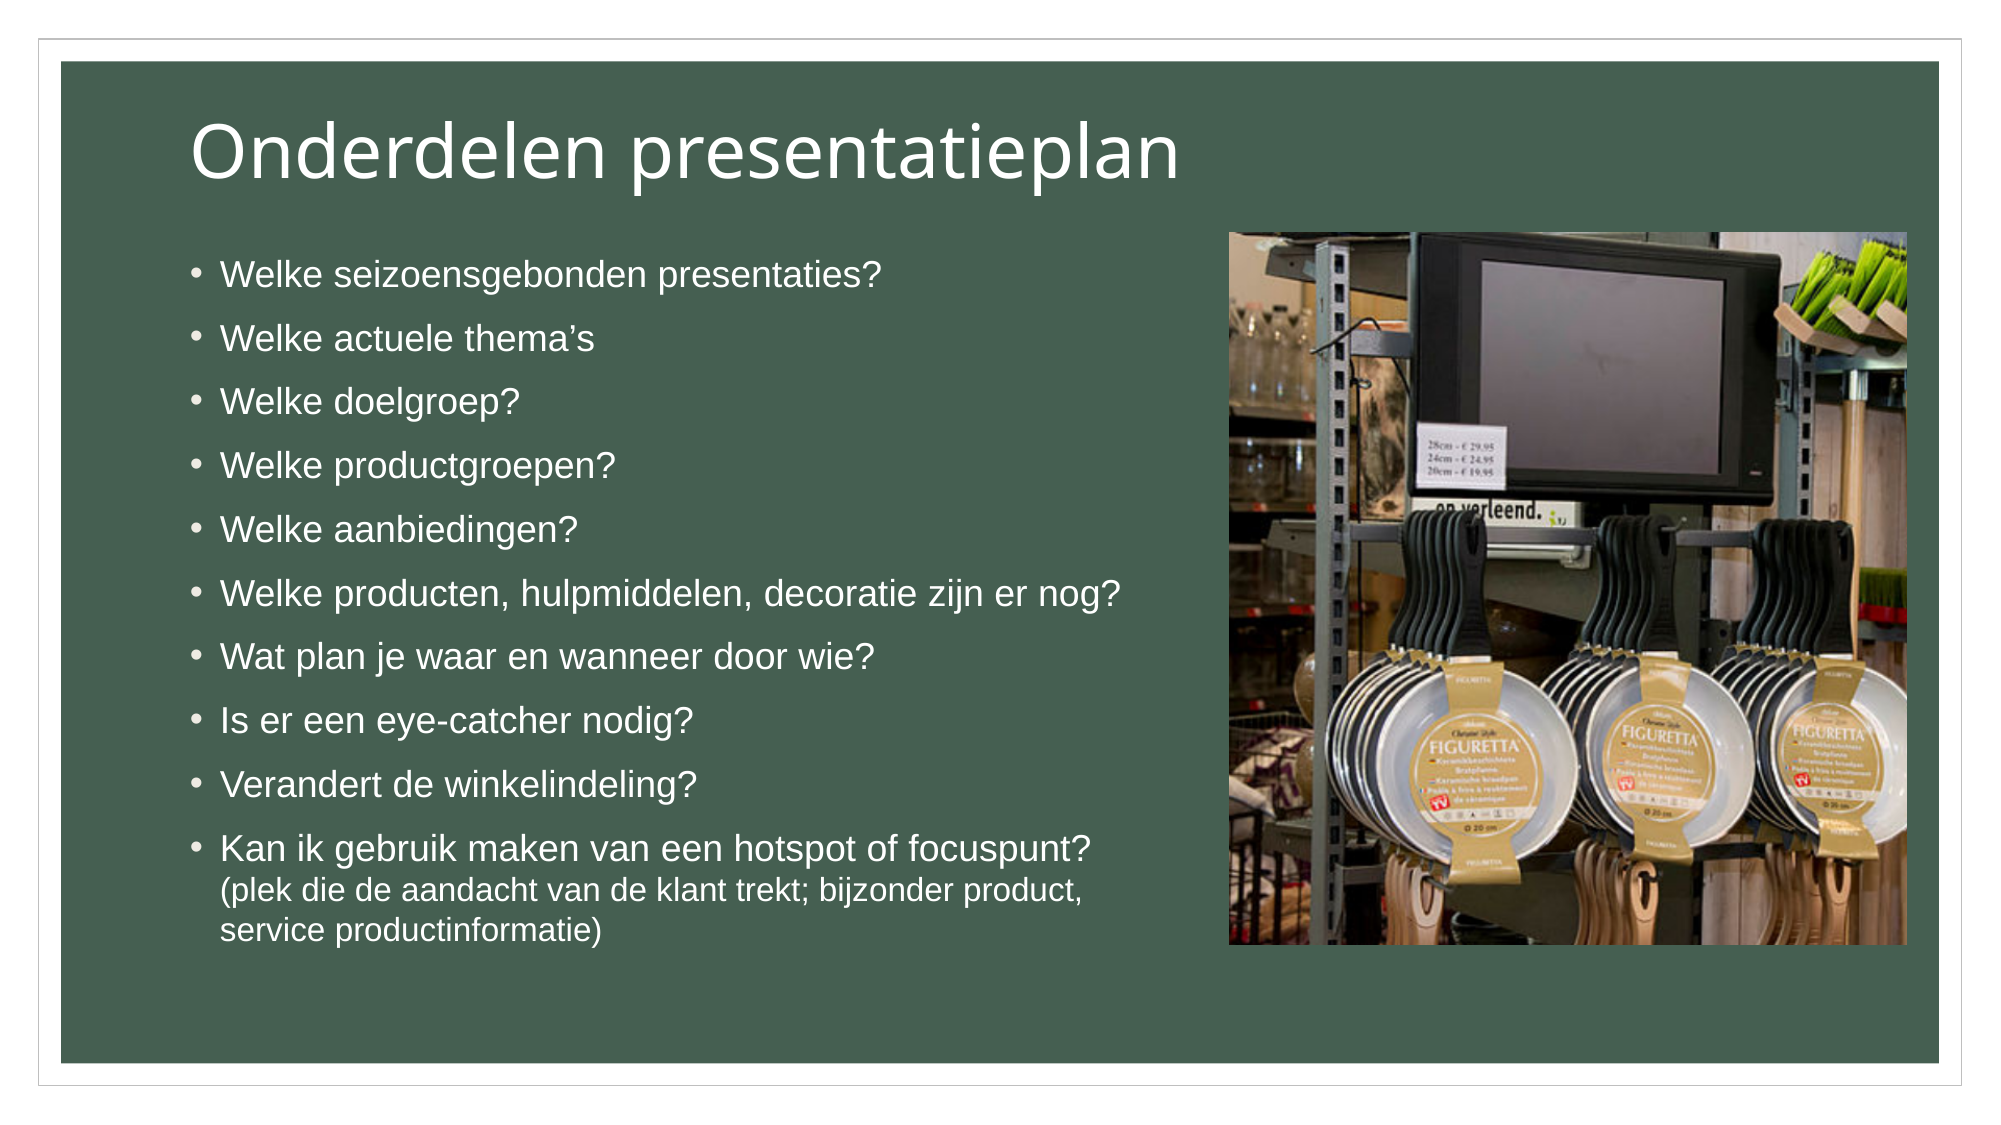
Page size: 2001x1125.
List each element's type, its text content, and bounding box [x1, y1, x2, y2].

title Onderdelen presentatieplan [174, 66, 1825, 243]
picture [1229, 232, 1907, 945]
list Welke seizoensgebonden presentaties? Welke actuele thema’s Welke doelgroep? Welke productgroepen? Welke aanbiedingen? Welke producten, hulpmiddelen, decoratie zijn er nog? Wat plan je waar en wanneer door wie? Is er een eye-catcher nodig? Verandert de winkelindeling? Kan ik gebruik maken van een hotspot of focuspunt? (plek die de aandacht van de klant trekt; bijzonder product, service productinformatie) [174, 242, 1158, 990]
